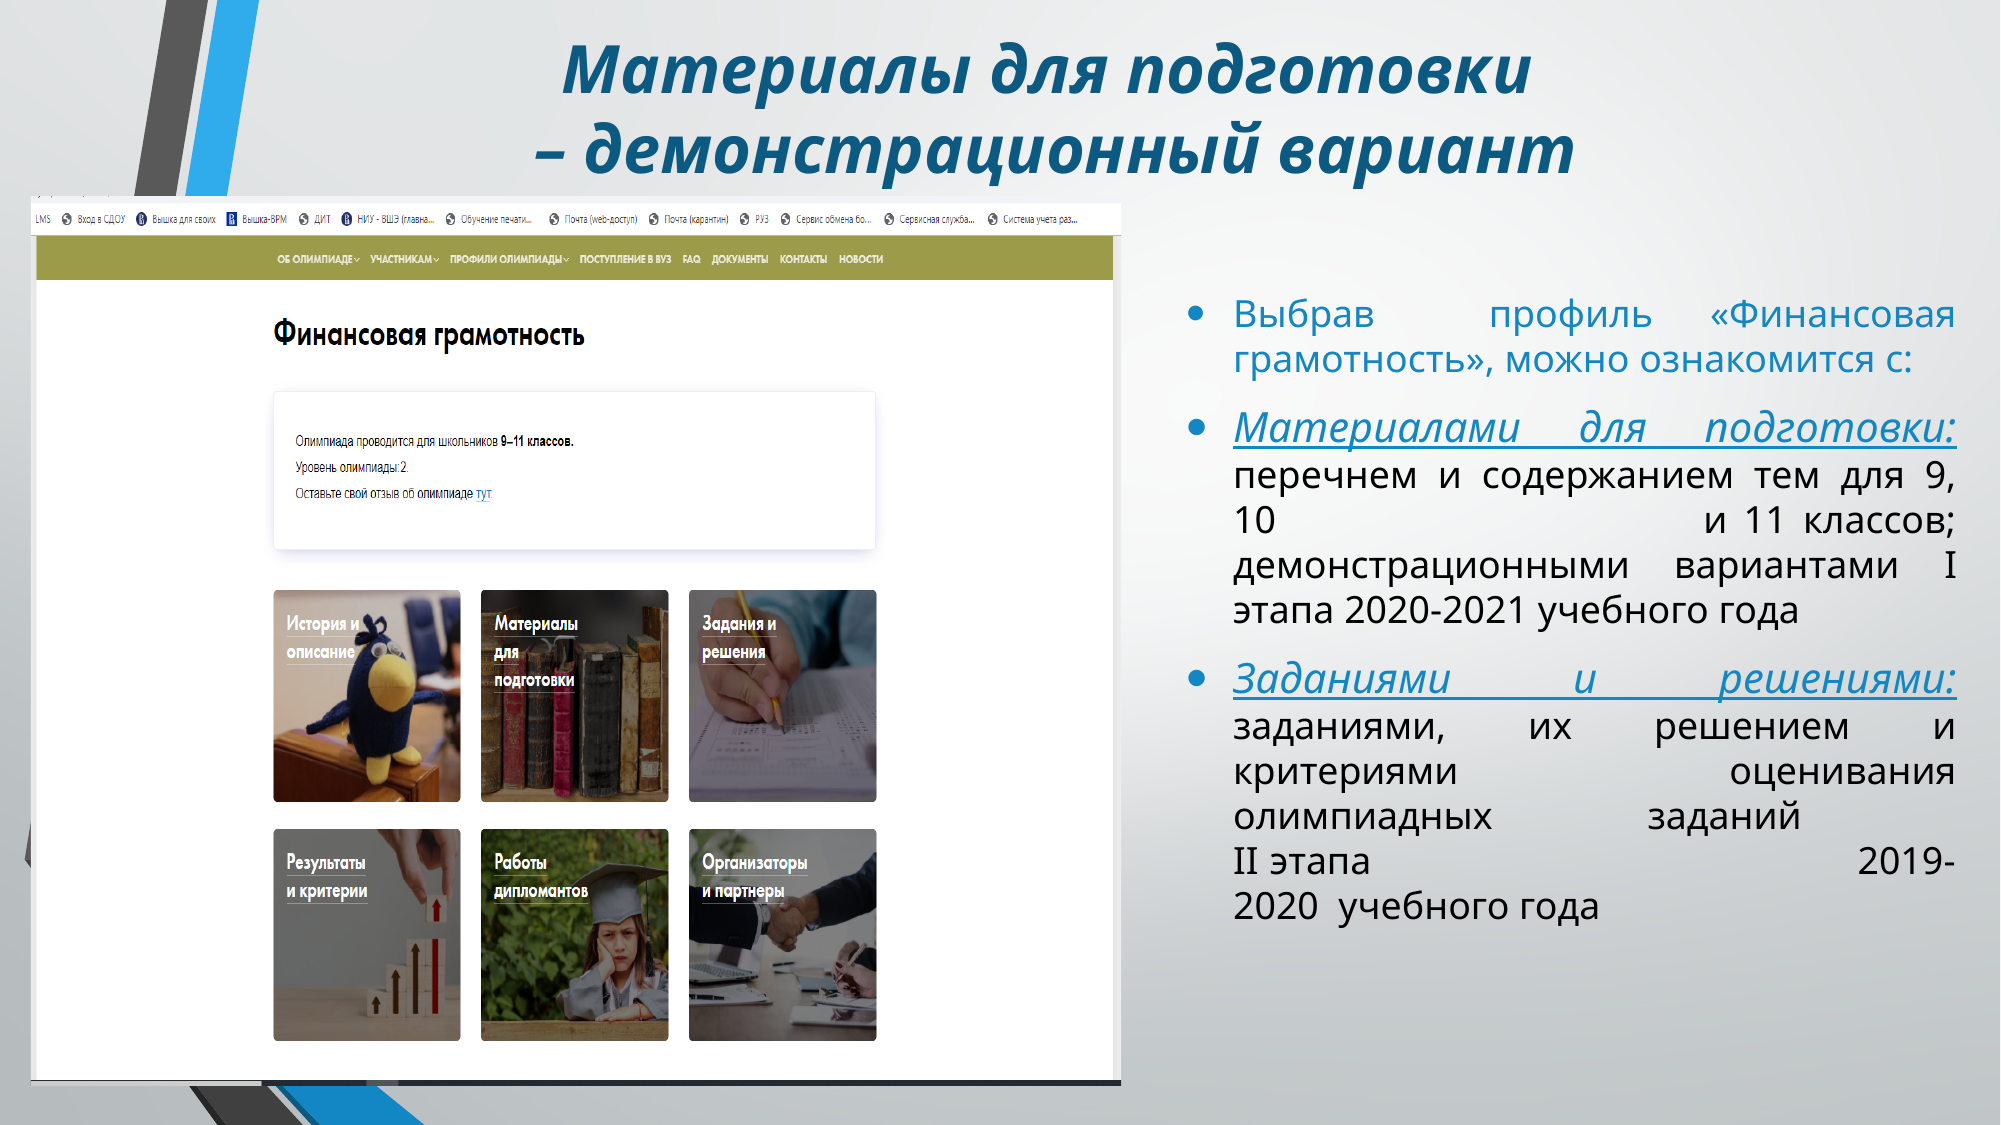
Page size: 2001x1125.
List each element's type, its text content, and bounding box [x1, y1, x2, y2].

list Выбрав профиль «Финансовая грамотность», можно ознакомится с: Материалами для подготовки: перечнем и содержанием тем для 9, 10 и 11 классов; демонстрационными вариантами I этапа 2020-2021 учебного года Заданиями и решениями: заданиями, их решением и критериями оценивания олимпиадных заданий II этапа 2019-2020 учебного года [1171, 223, 1972, 1059]
title Материалы для подготовки – демонстрационный вариант [112, 17, 2000, 197]
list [30, 196, 1122, 1086]
